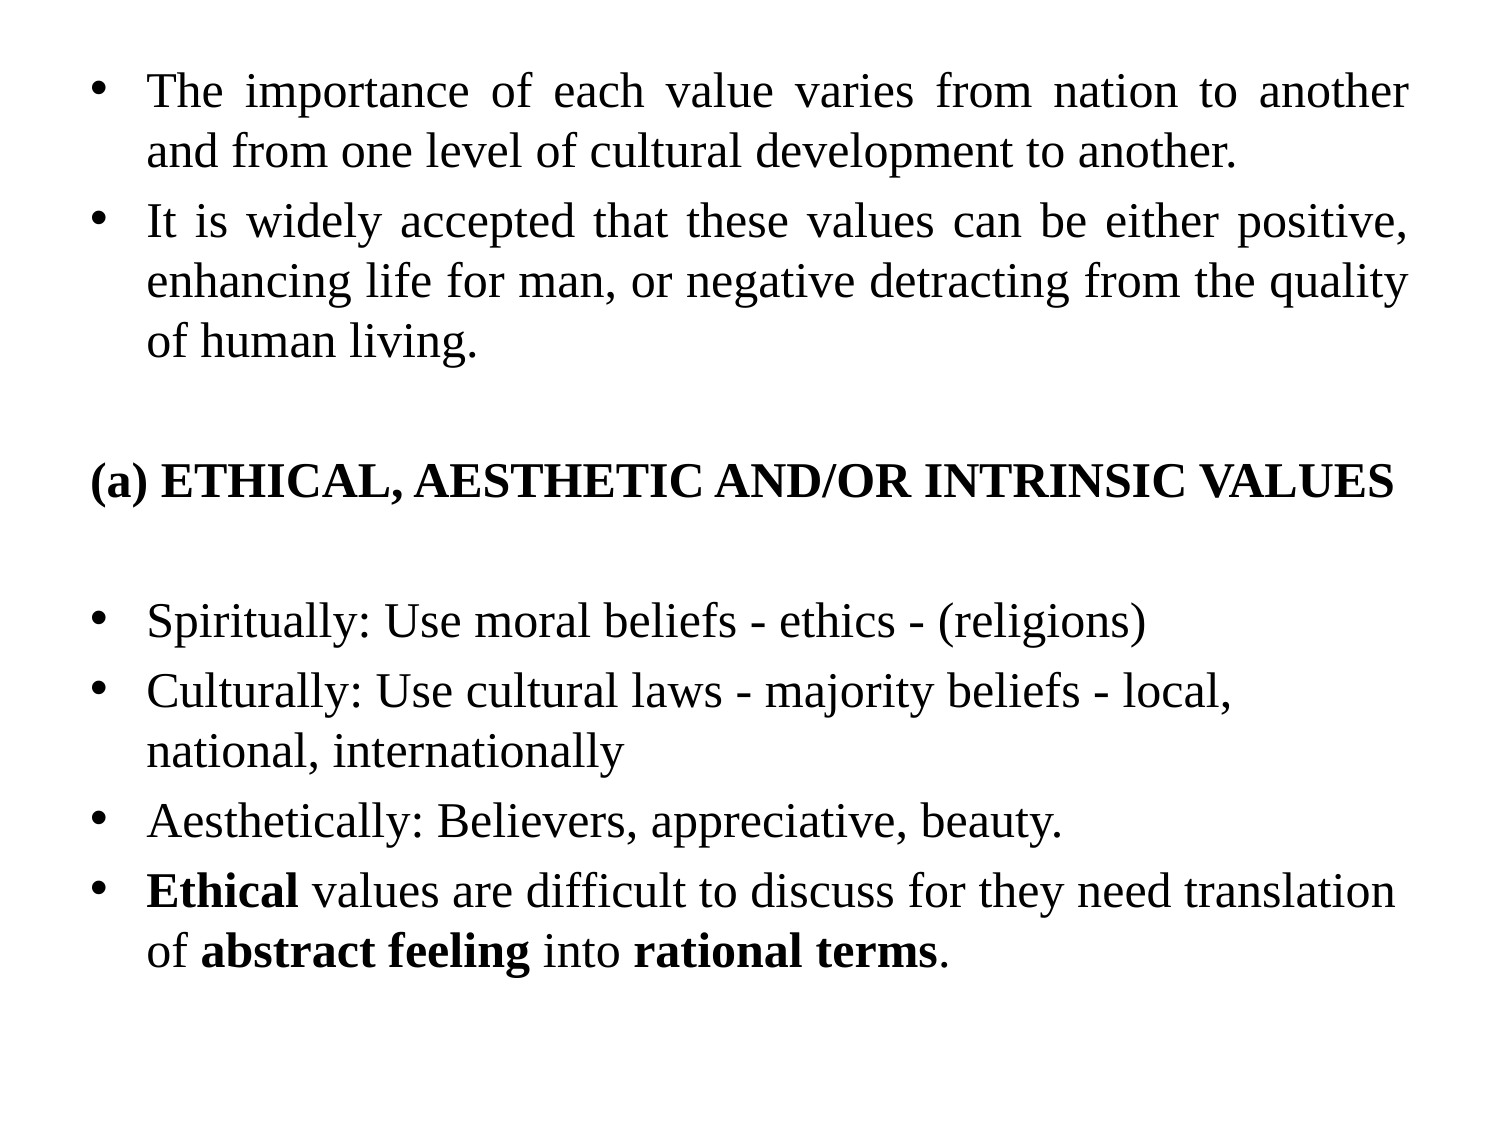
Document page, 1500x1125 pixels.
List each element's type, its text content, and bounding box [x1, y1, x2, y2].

list The importance of each value varies from nation to another and from one level of cultural development to another. It is widely accepted that these values can be either positive, enhancing life for man, or negative detracting from the quality of human living. (a) ETHICAL, AESTHETIC AND/OR INTRINSIC VALUES Spiritually: Use moral beliefs - ethics - (religions) Culturally: Use cultural laws - majority beliefs - local, national, internationally Aesthetically: Believers, appreciative, beauty. Ethical values are difficult to discuss for they need translation of abstract feeling into rational terms. [75, 50, 1425, 1005]
